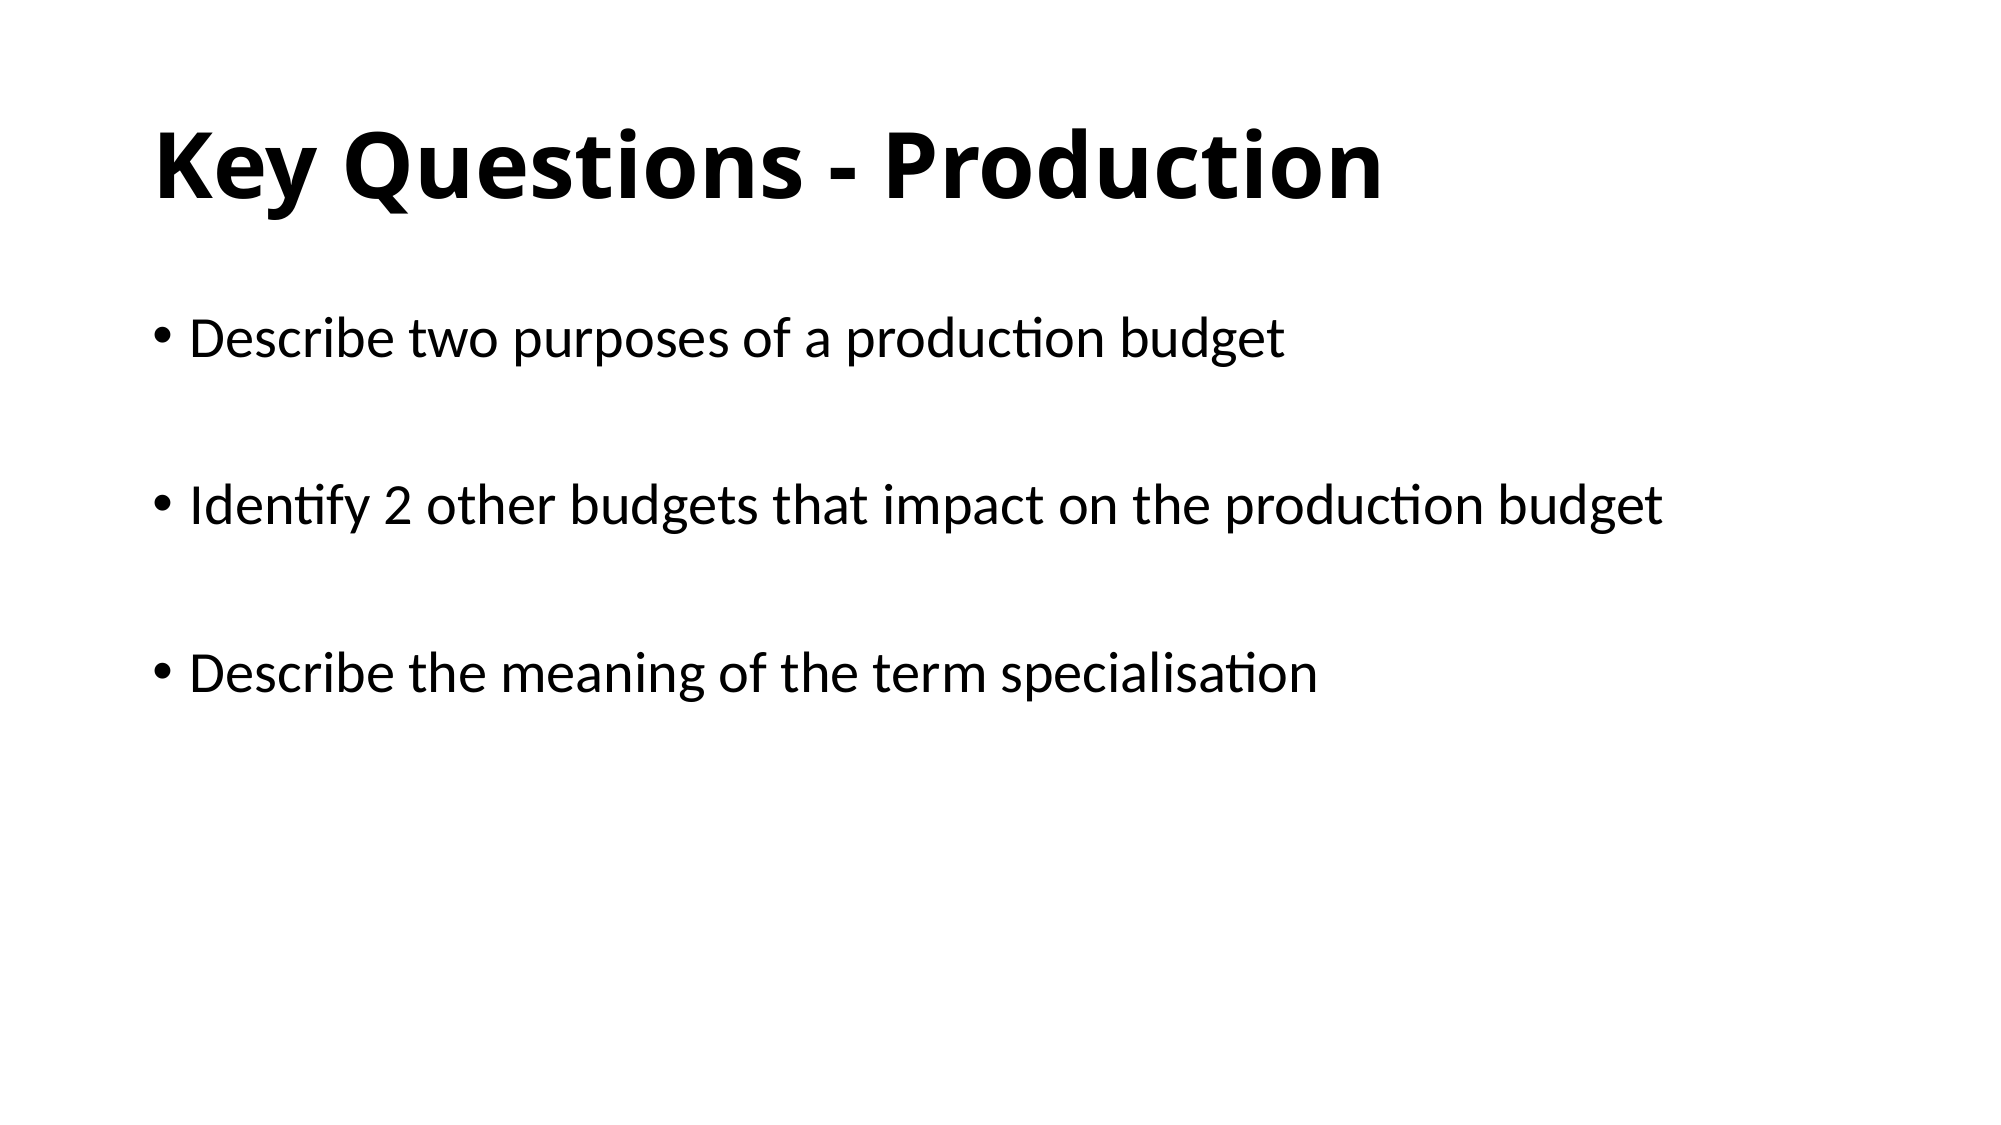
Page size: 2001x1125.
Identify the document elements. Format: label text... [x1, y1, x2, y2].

title Key Questions - Production [137, 59, 1863, 278]
list Describe two purposes of a production budget Identify 2 other budgets that impact on the production budget Describe the meaning of the term specialisation [137, 299, 1863, 1014]
